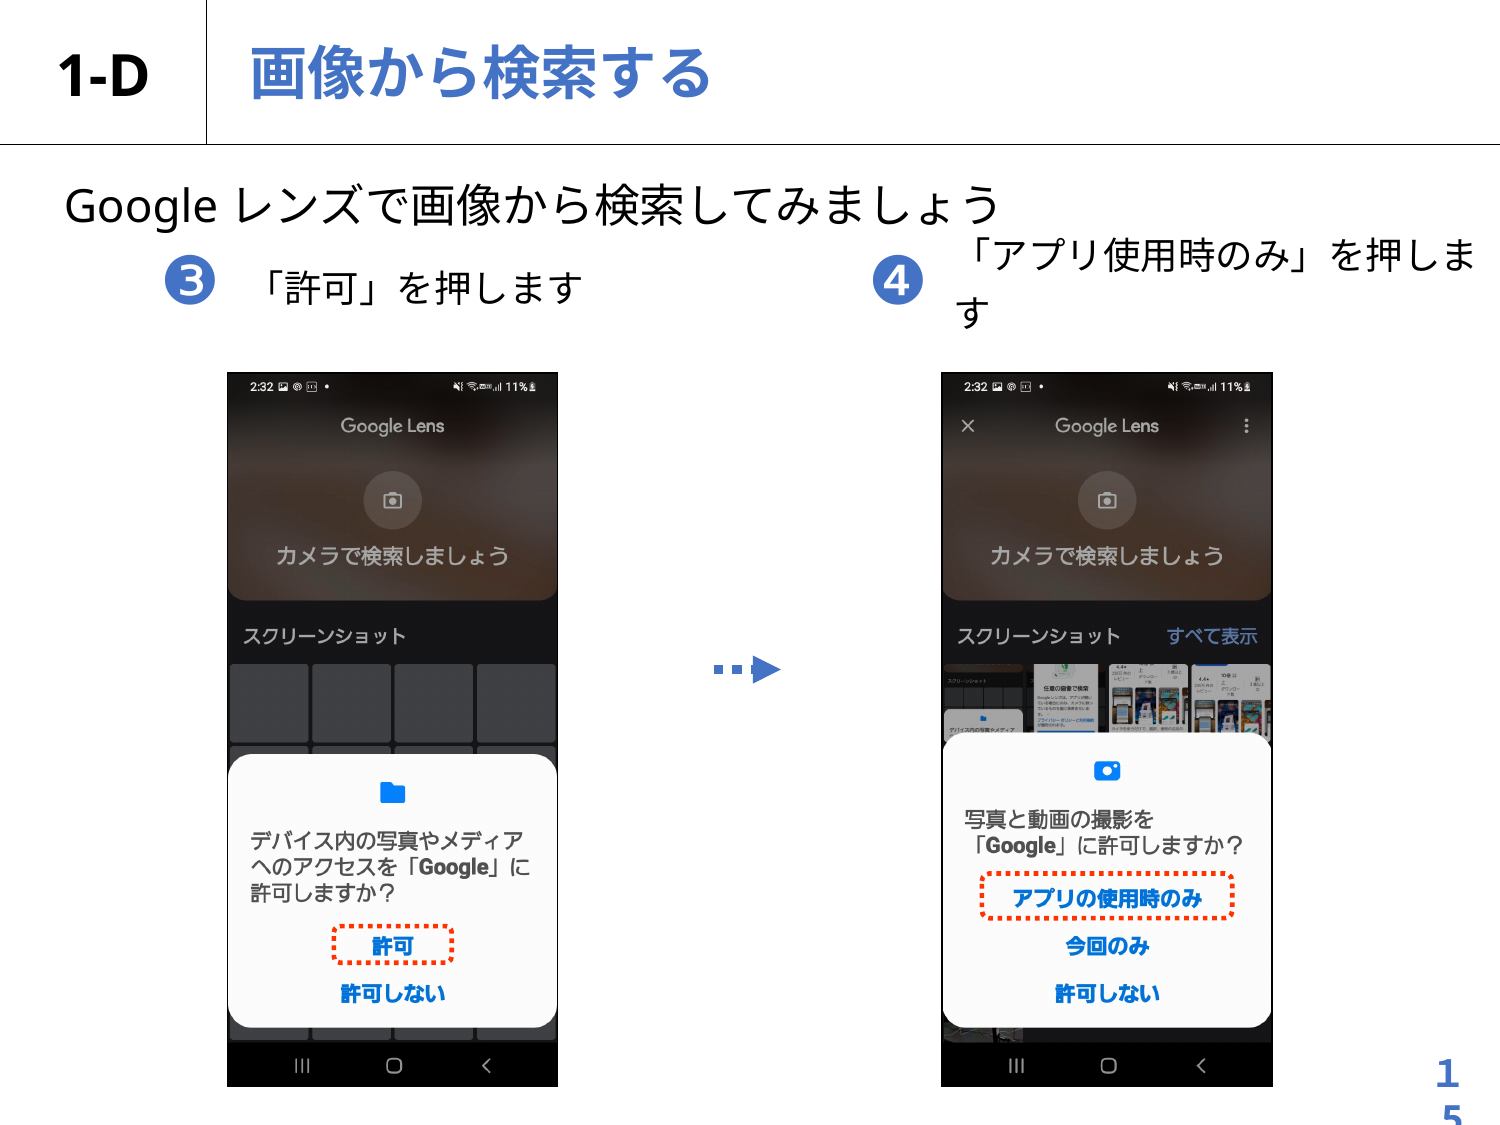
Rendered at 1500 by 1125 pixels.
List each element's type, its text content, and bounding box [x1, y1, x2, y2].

picture [228, 373, 557, 1086]
text_box Googleレンズで画像から検索してみましょう [48, 175, 1424, 235]
picture [942, 373, 1272, 1086]
text_box ❹ [854, 235, 938, 326]
text_box 画像から検索する [230, 24, 1459, 119]
text_box ❸ [145, 235, 223, 326]
title 1-D [0, 0, 207, 147]
text_box 「アプリ使用時のみ」を押します [938, 210, 1500, 343]
text_box 「許可」を押します [231, 244, 664, 318]
text_box １5 [1405, 1065, 1500, 1125]
